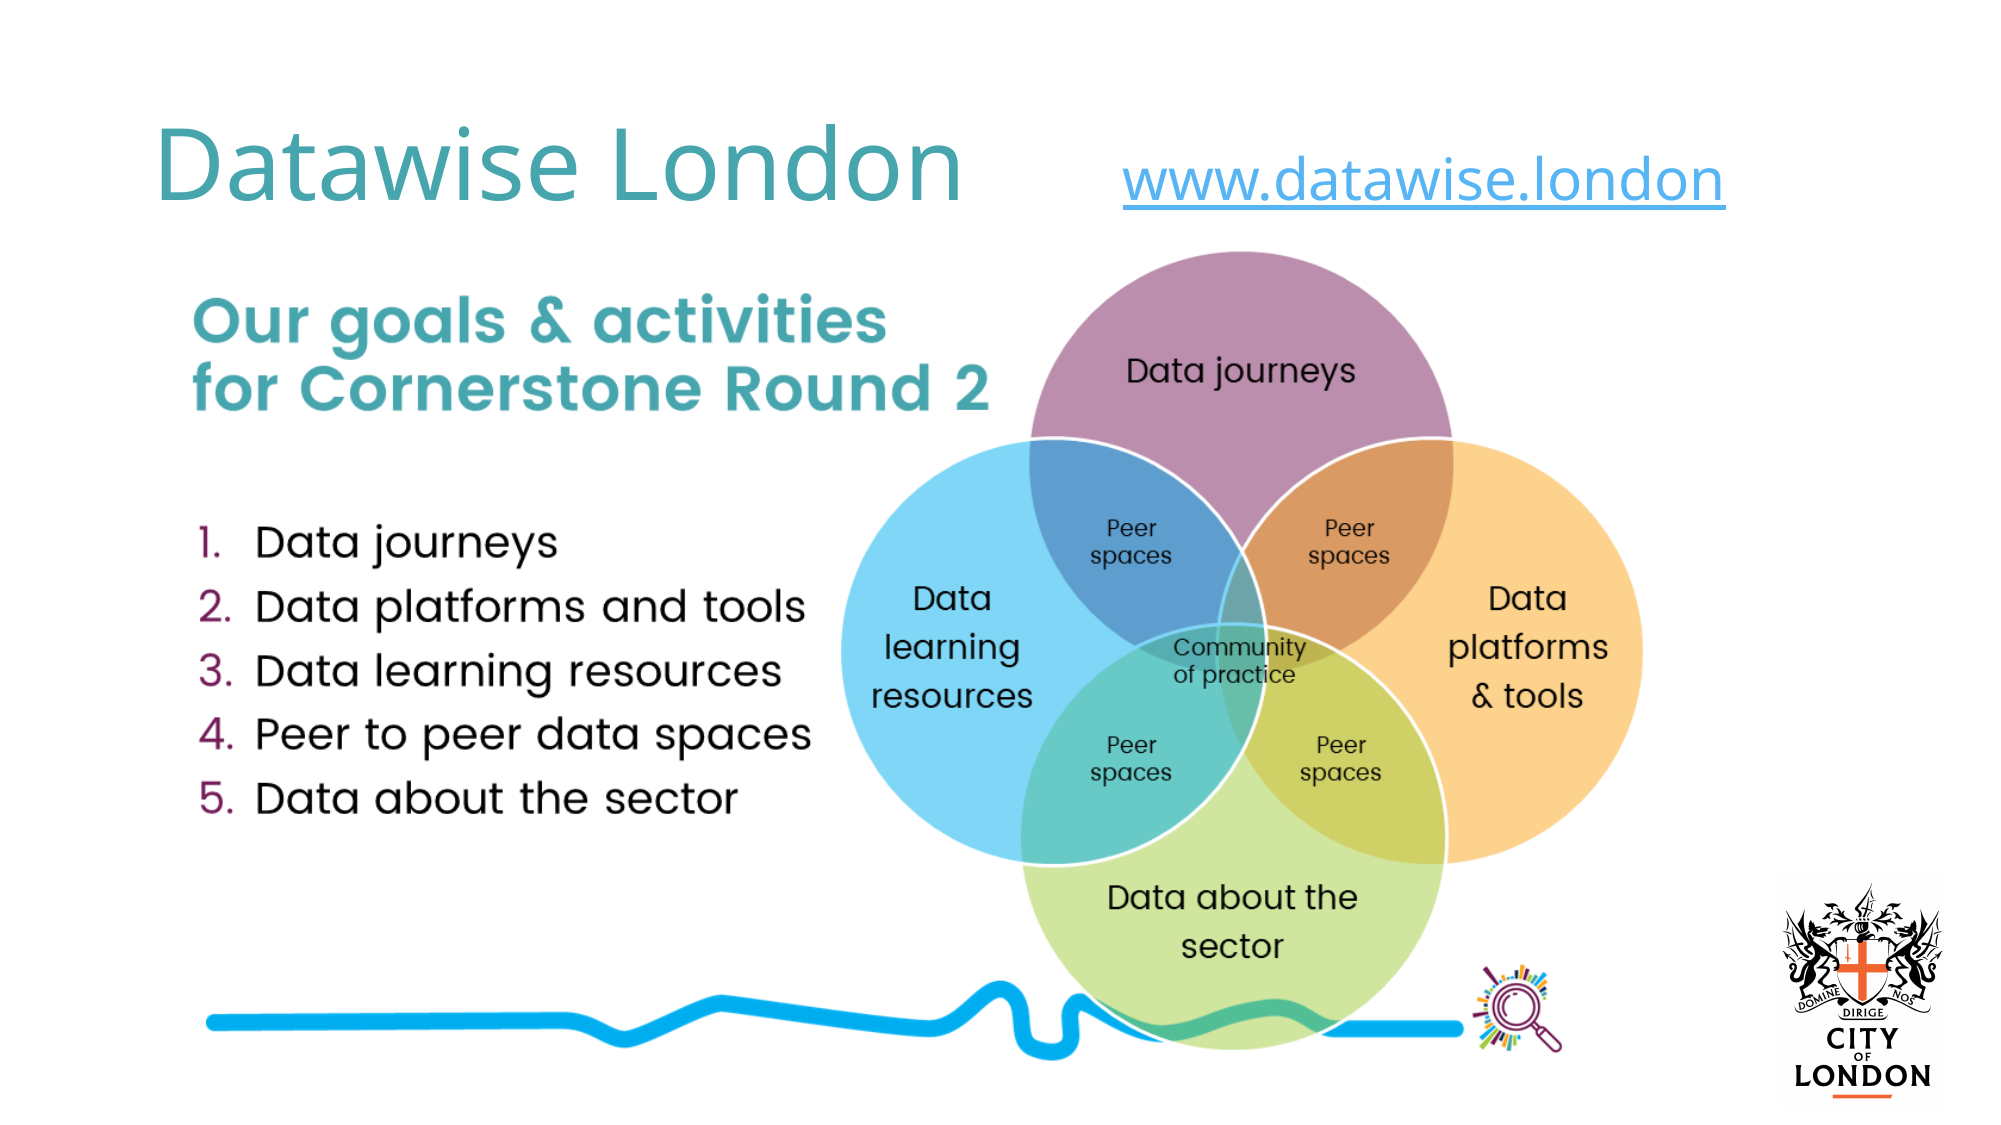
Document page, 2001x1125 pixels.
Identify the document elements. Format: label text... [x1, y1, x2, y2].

title Datawise London www.datawise.london [137, 59, 1863, 278]
picture [1778, 873, 1947, 1108]
picture [137, 236, 1662, 1094]
